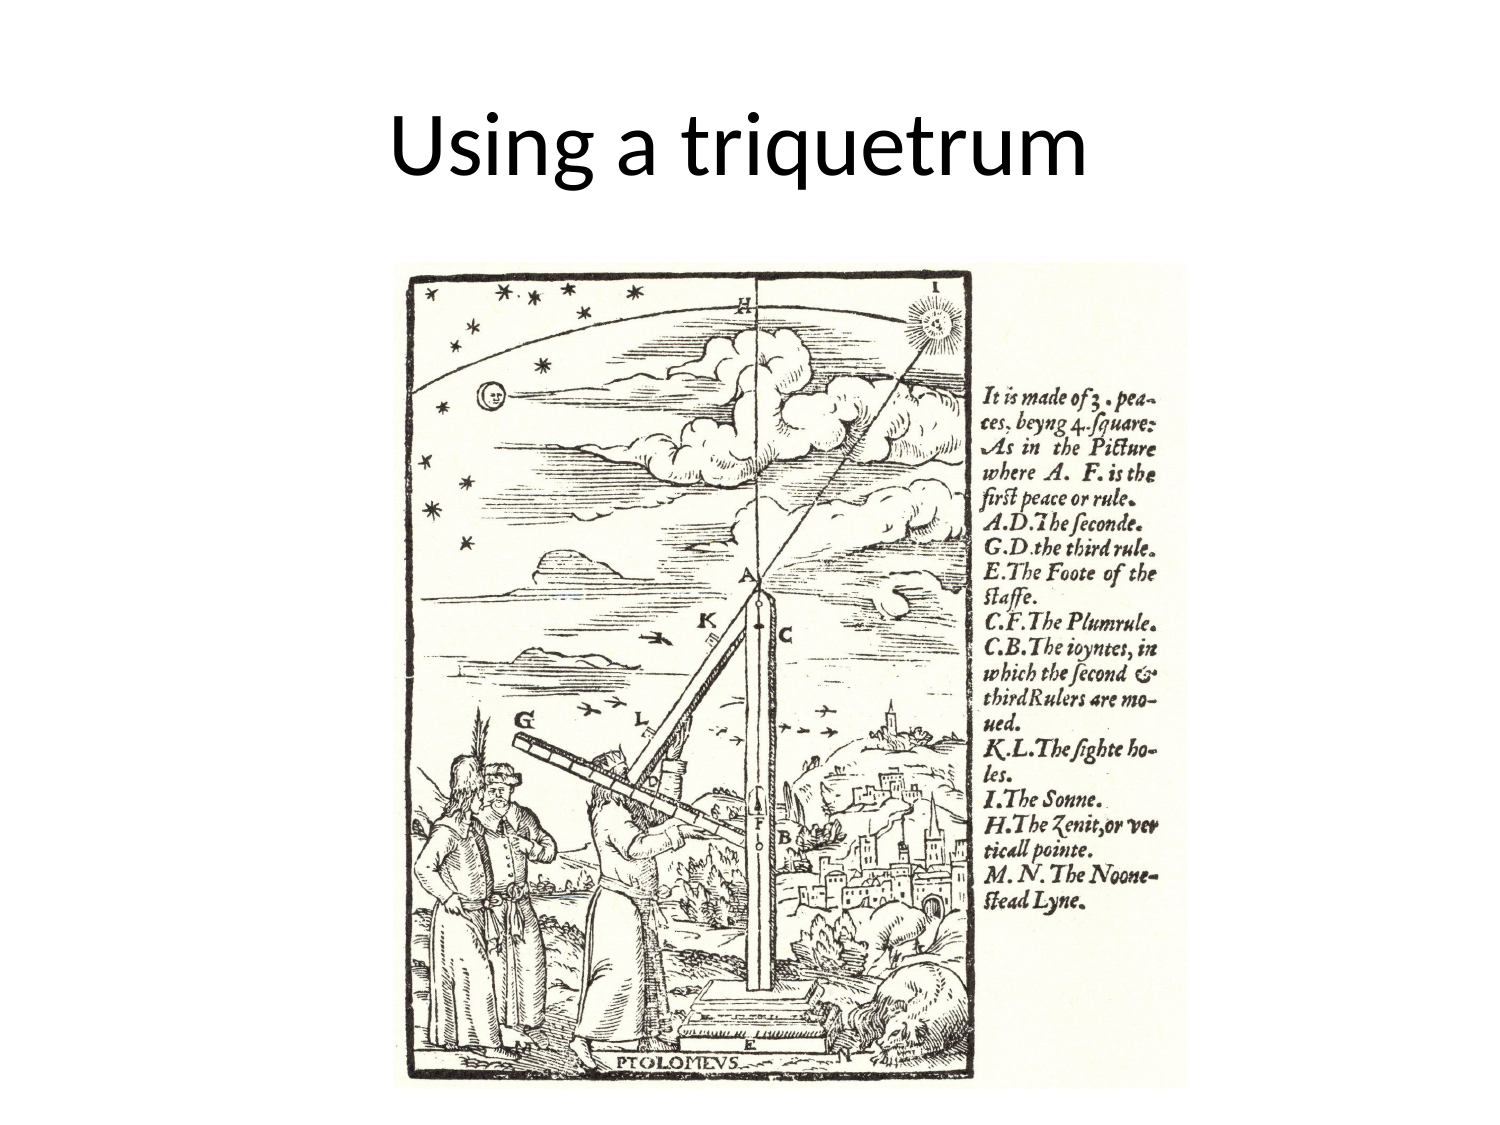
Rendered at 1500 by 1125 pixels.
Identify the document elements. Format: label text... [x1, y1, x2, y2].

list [392, 262, 1188, 1089]
title Using a triquetrum [75, 45, 1425, 233]
